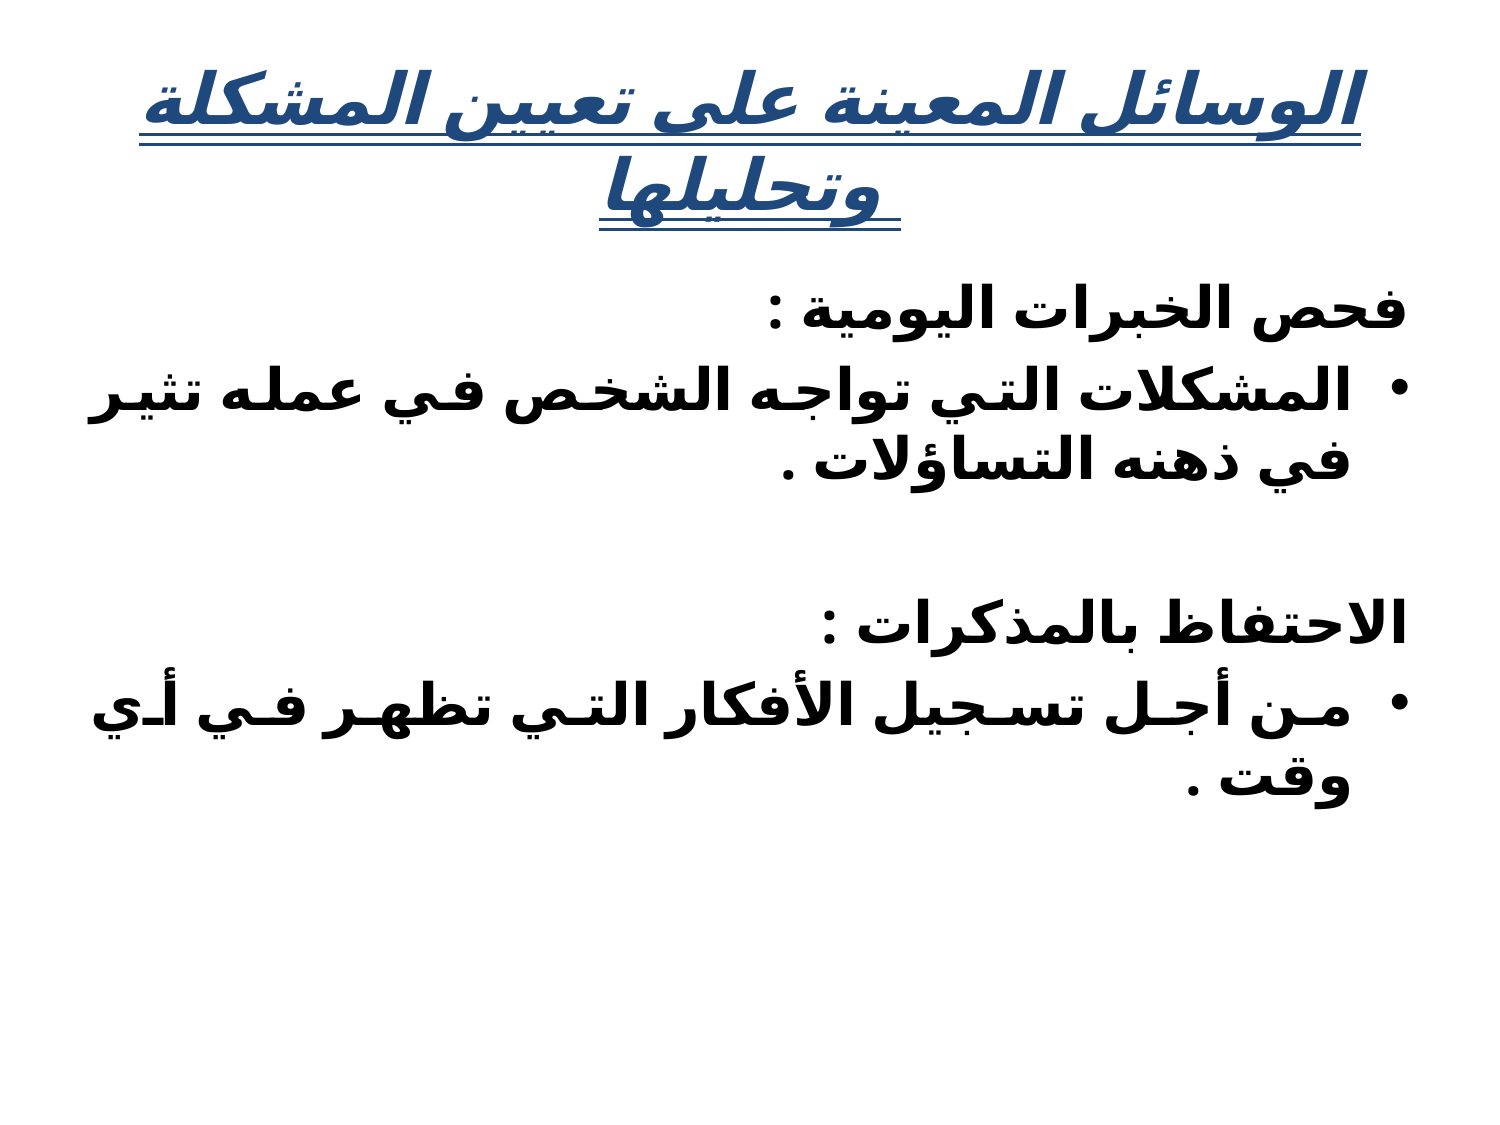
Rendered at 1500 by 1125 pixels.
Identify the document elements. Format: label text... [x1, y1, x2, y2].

title الوسائل المعينة على تعيين المشكلة وتحليلها [75, 45, 1425, 233]
list فحص الخبرات اليومية : المشكلات التي تواجه الشخص في عمله تثير في ذهنه التساؤلات . الاحتفاظ بالمذكرات : من أجل تسجيل الأفكار التي تظهر في أي وقت . [75, 262, 1425, 1005]
